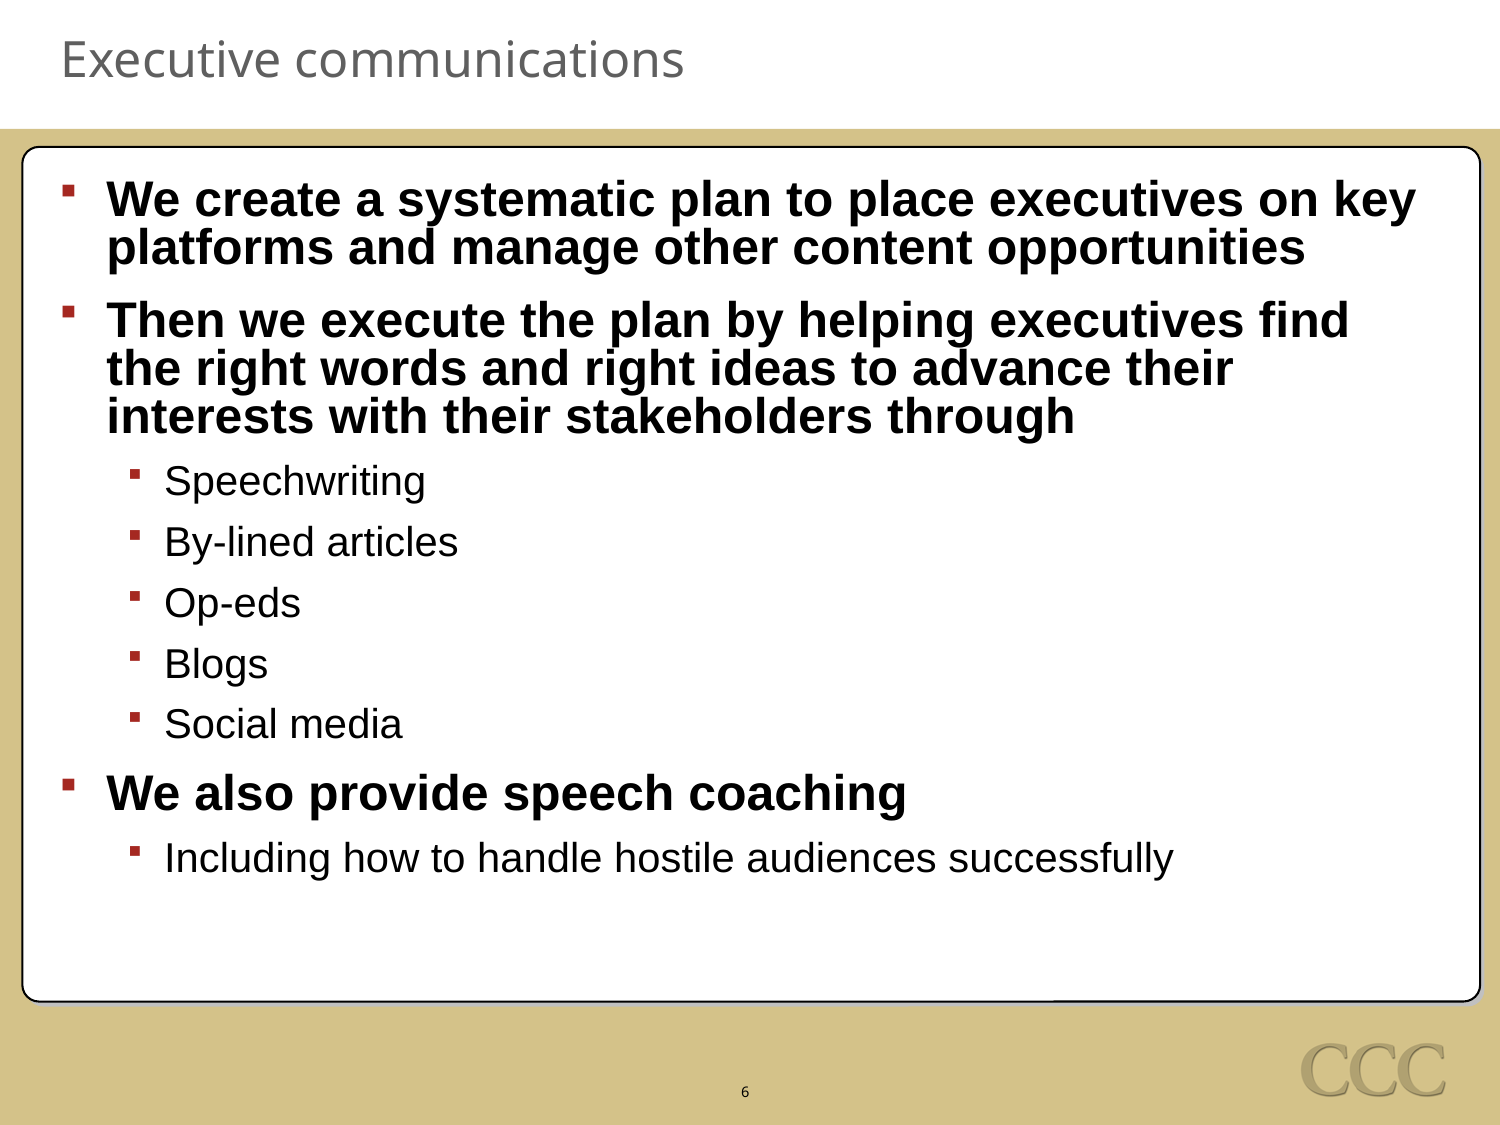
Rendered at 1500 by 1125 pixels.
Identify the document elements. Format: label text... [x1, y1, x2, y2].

picture [1294, 1034, 1451, 1104]
list We create a systematic plan to place executives on key platforms and manage other content opportunities Then we execute the plan by helping executives find the right words and right ideas to advance their interests with their stakeholders through Speechwriting By-lined articles Op-eds Blogs Social media We also provide speech coaching Including how to handle hostile audiences successfully [45, 171, 1451, 973]
title Executive communications [45, 29, 1451, 96]
slide_number 6 [725, 1059, 774, 1111]
